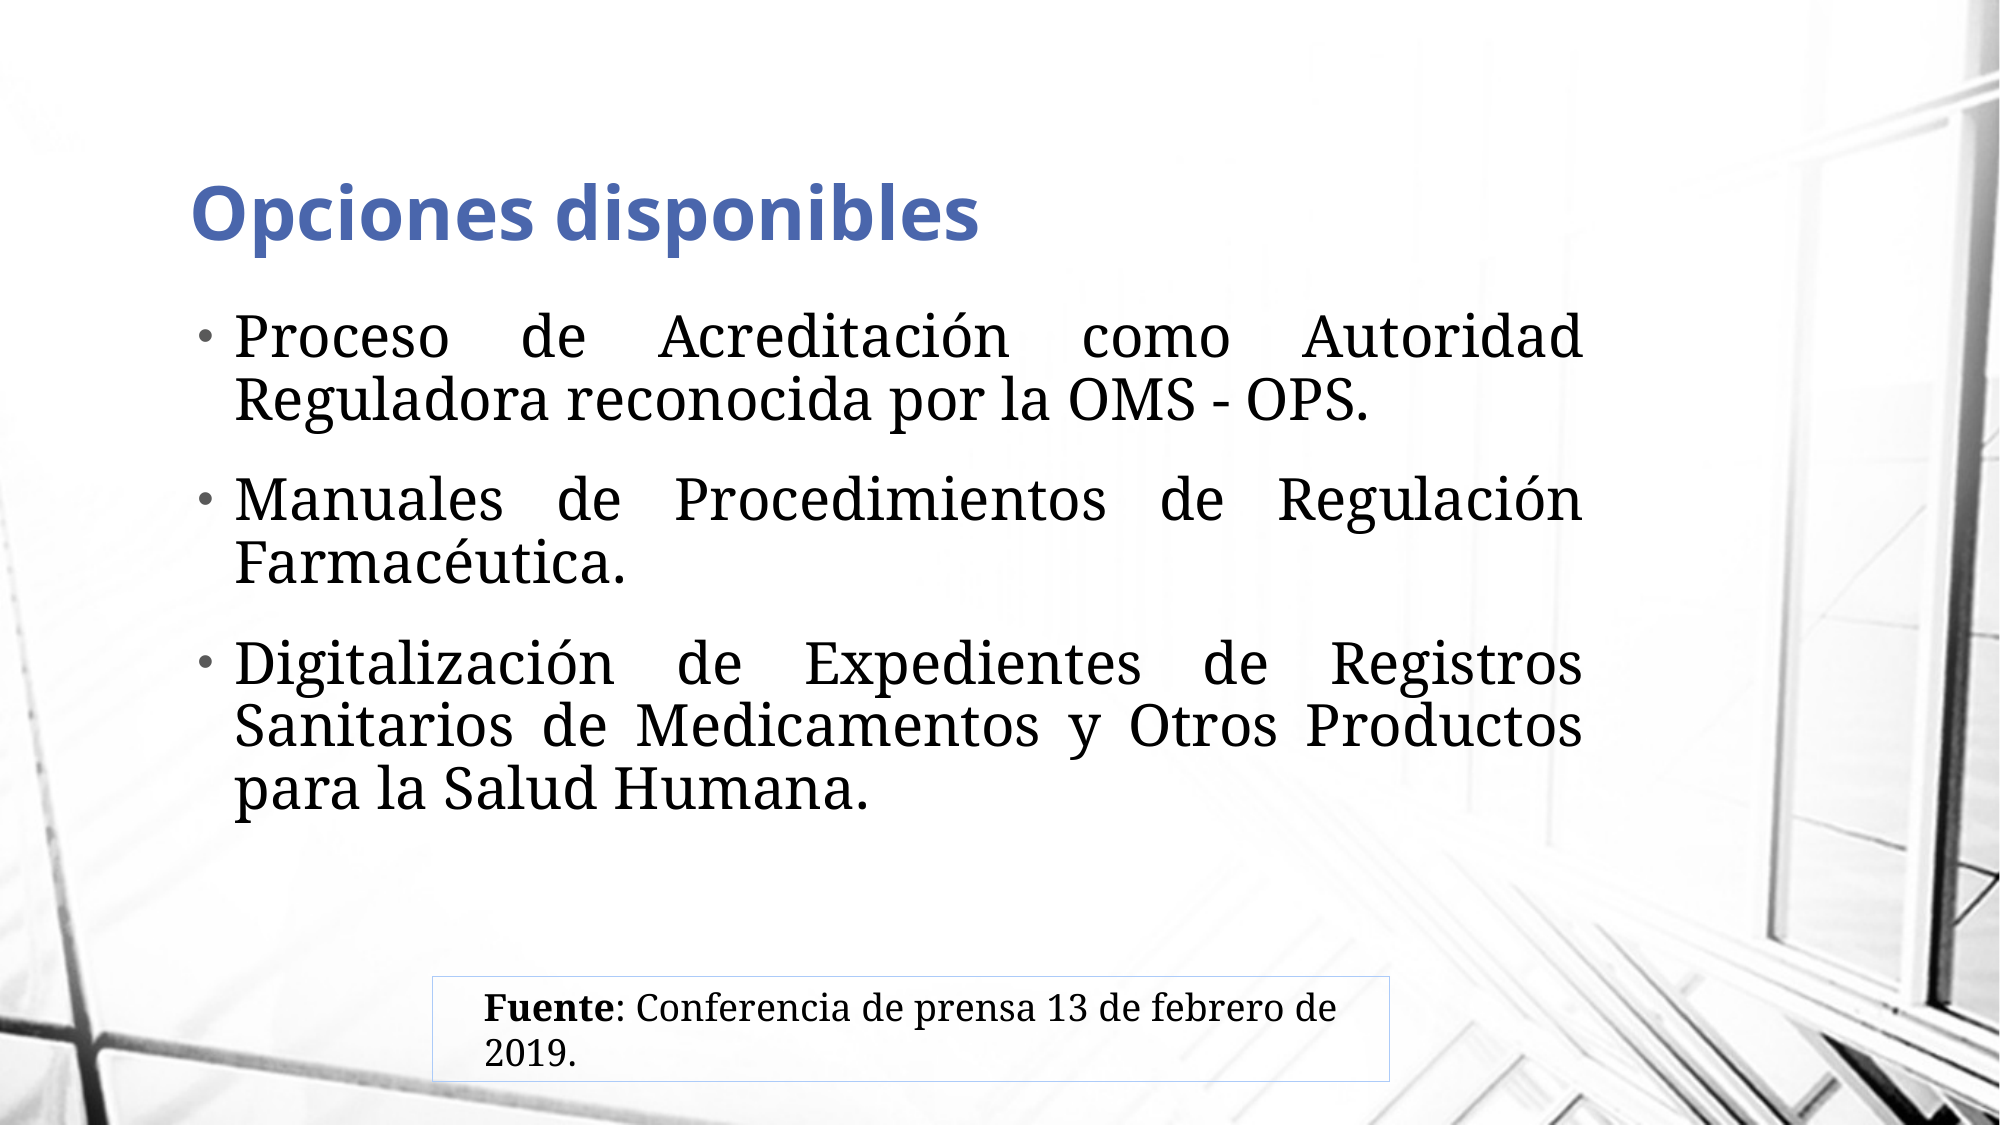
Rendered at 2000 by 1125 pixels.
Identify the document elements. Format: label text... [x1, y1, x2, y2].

picture [0, 0, 2000, 1125]
text_box Fuente: Conferencia de prensa 13 de febrero de 2019. [432, 976, 1390, 1082]
list Proceso de Acreditación como Autoridad Reguladora reconocida por la OMS - OPS. Manuales de Procedimientos de Regulación Farmacéutica. Digitalización de Expedientes de Registros Sanitarios de Medicamentos y Otros Productos para la Salud Humana. [174, 299, 1600, 988]
title Opciones disponibles [174, 87, 1600, 263]
